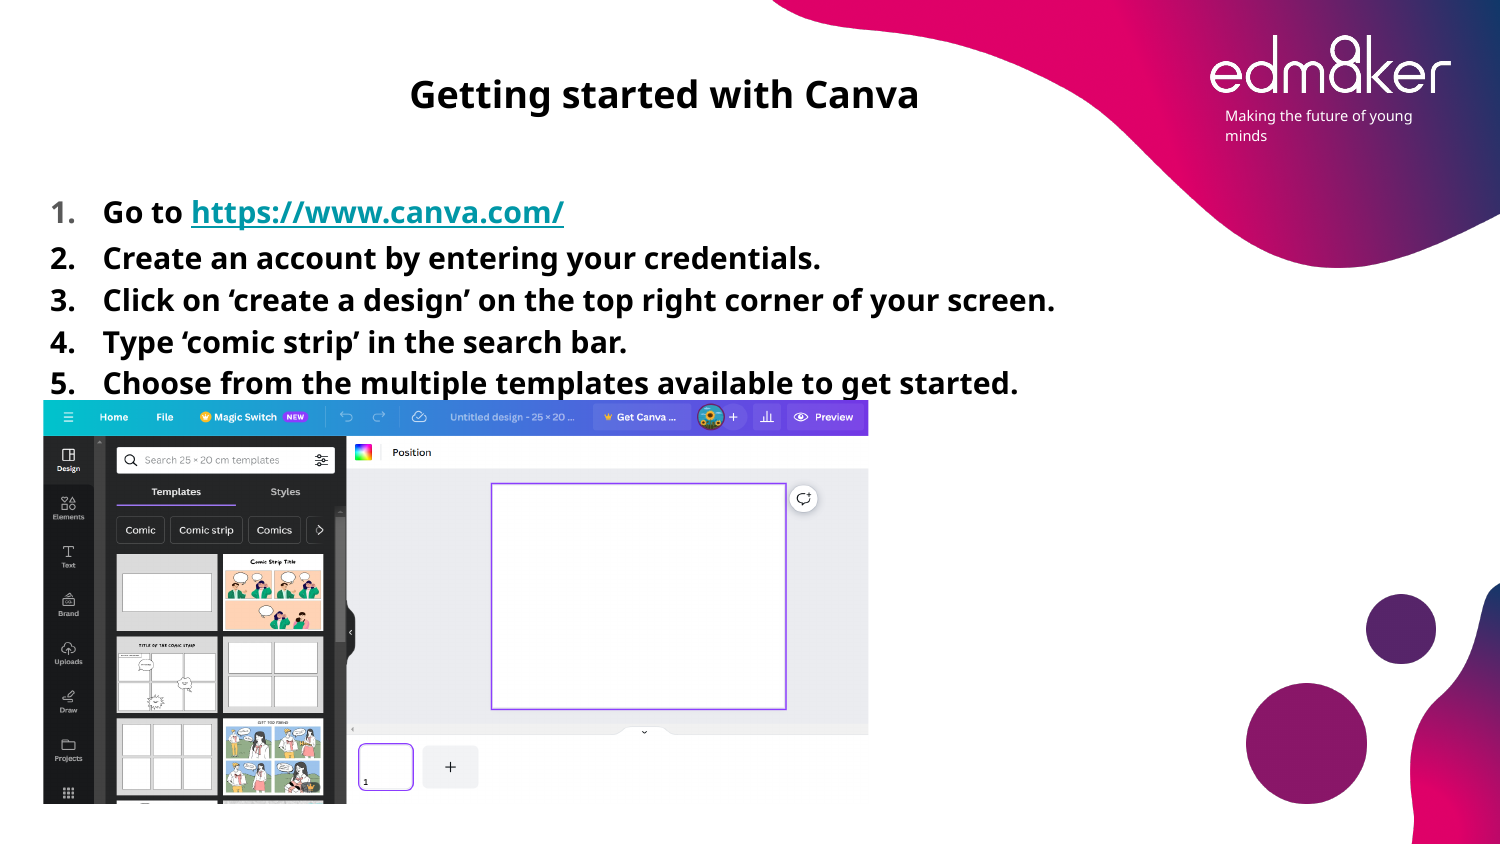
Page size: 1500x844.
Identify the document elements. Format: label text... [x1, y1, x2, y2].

title Getting started with Canva [331, 52, 998, 171]
picture [1366, 560, 1500, 844]
picture [1246, 683, 1367, 804]
picture [752, 0, 1500, 268]
picture [43, 400, 869, 805]
list Go to https://www.canva.com/ Create an account by entering your credentials. Click on ‘create a design’ on the top right corner of your screen. Type ‘comic strip’ in the search bar. Choose from the multiple templates available to get started. [12, 171, 1376, 401]
